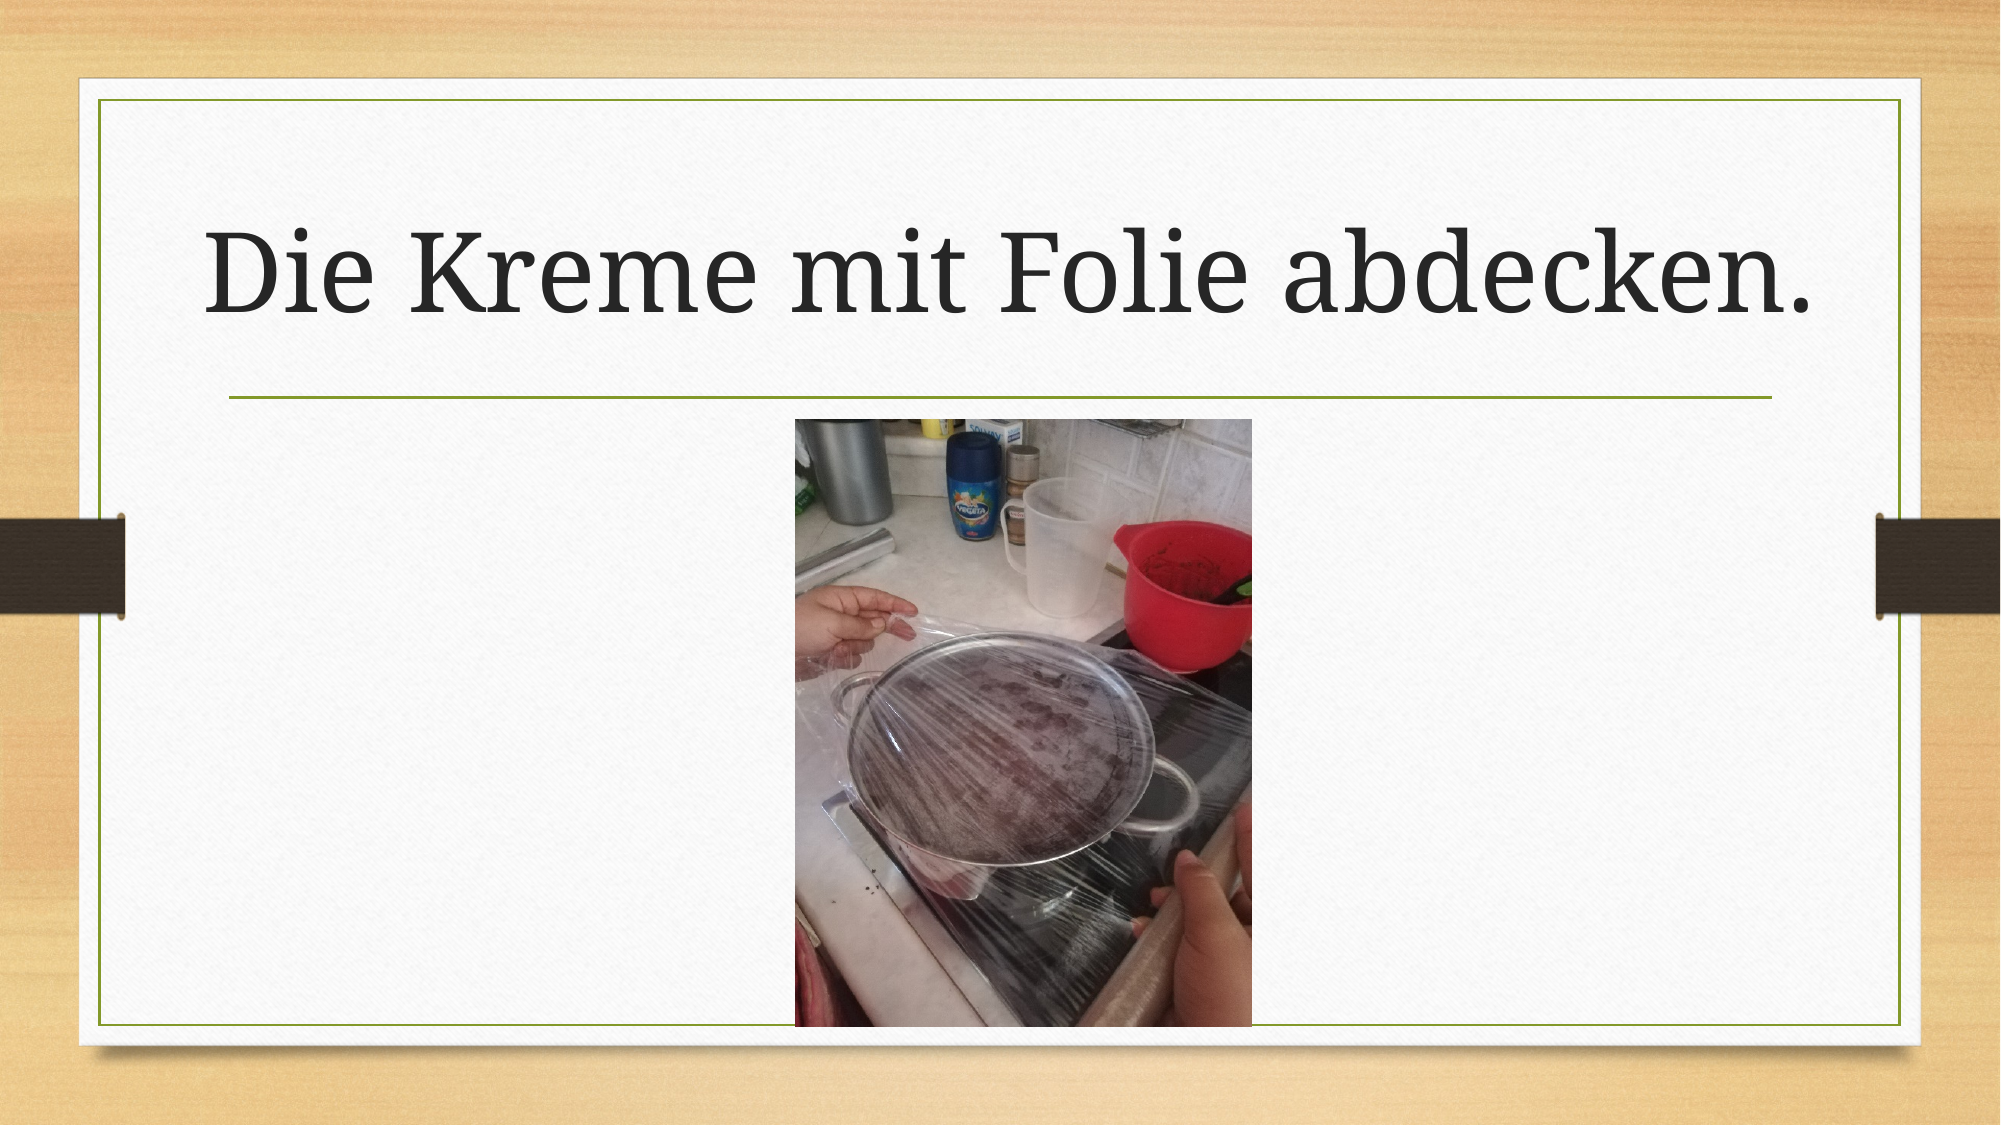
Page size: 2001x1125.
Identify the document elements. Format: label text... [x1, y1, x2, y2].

picture [0, 0, 2001, 1125]
title Die Kreme mit Folie abdecken. [132, 161, 1887, 375]
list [795, 419, 1252, 1027]
